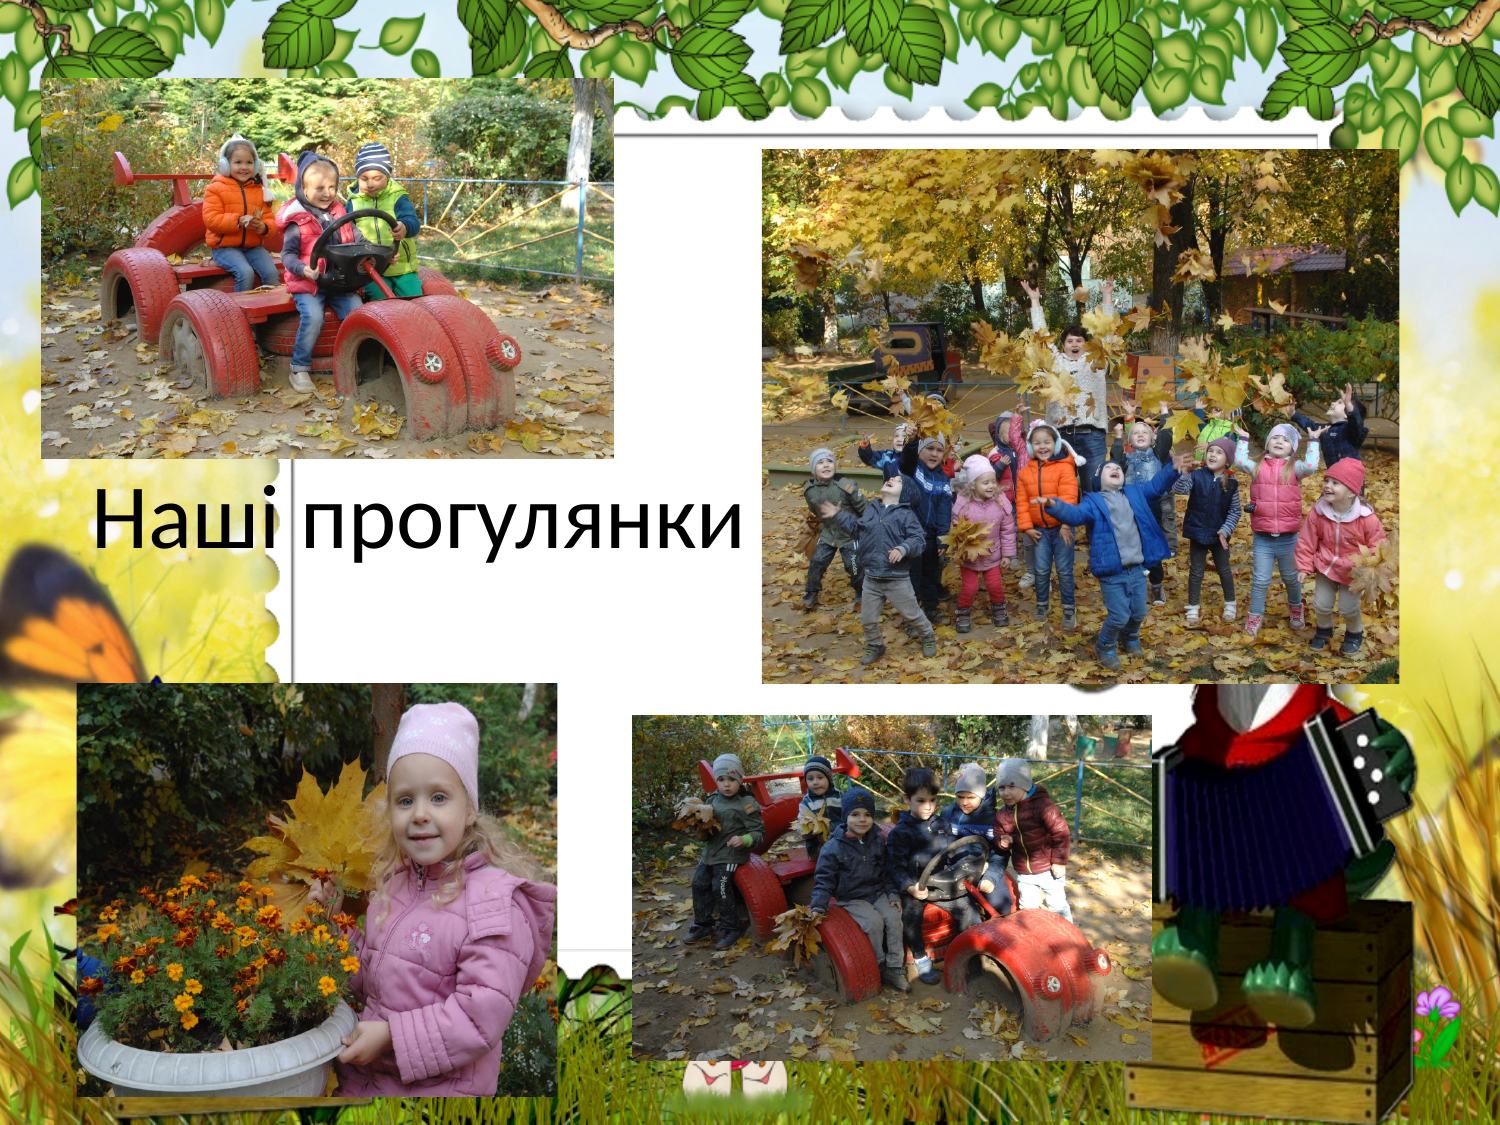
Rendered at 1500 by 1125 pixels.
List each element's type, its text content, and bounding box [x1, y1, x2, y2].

title Наші прогулянки [0, 432, 756, 591]
picture [0, 0, 1500, 1125]
